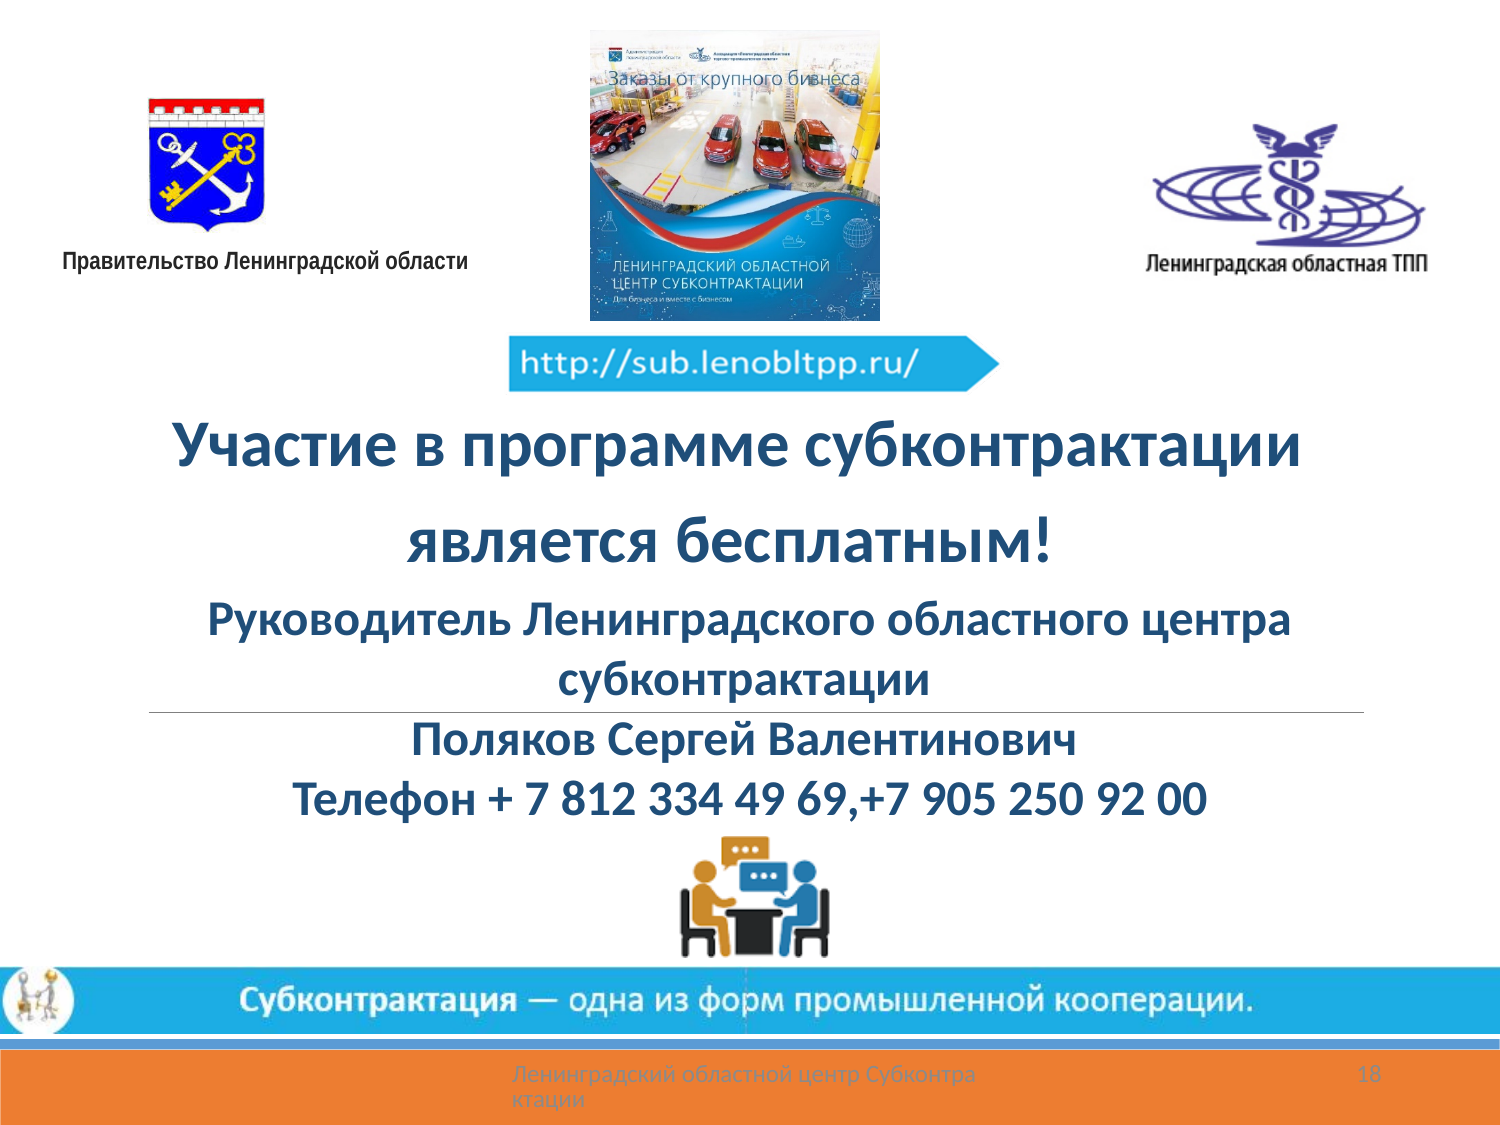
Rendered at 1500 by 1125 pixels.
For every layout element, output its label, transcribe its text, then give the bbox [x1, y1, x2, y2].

picture [659, 836, 841, 958]
footer Ленинградский областной центр Субконтрактации [496, 1042, 1004, 1103]
slide_number 18 [1059, 1042, 1397, 1103]
picture [147, 97, 266, 233]
picture [1143, 120, 1438, 283]
picture [590, 30, 880, 321]
text_box Руководитель Ленинградского областного центра субконтрактации Поляков Сергей Валентинович Телефон + 7 812 334 49 69,+7 905 250 92 00 [49, 578, 1451, 834]
picture [0, 966, 1500, 1034]
picture [494, 330, 1005, 404]
text_box Участие в программе субконтрактации является бесплатным! [112, 376, 1365, 578]
text_box Правительство Ленинградской области [36, 237, 495, 282]
